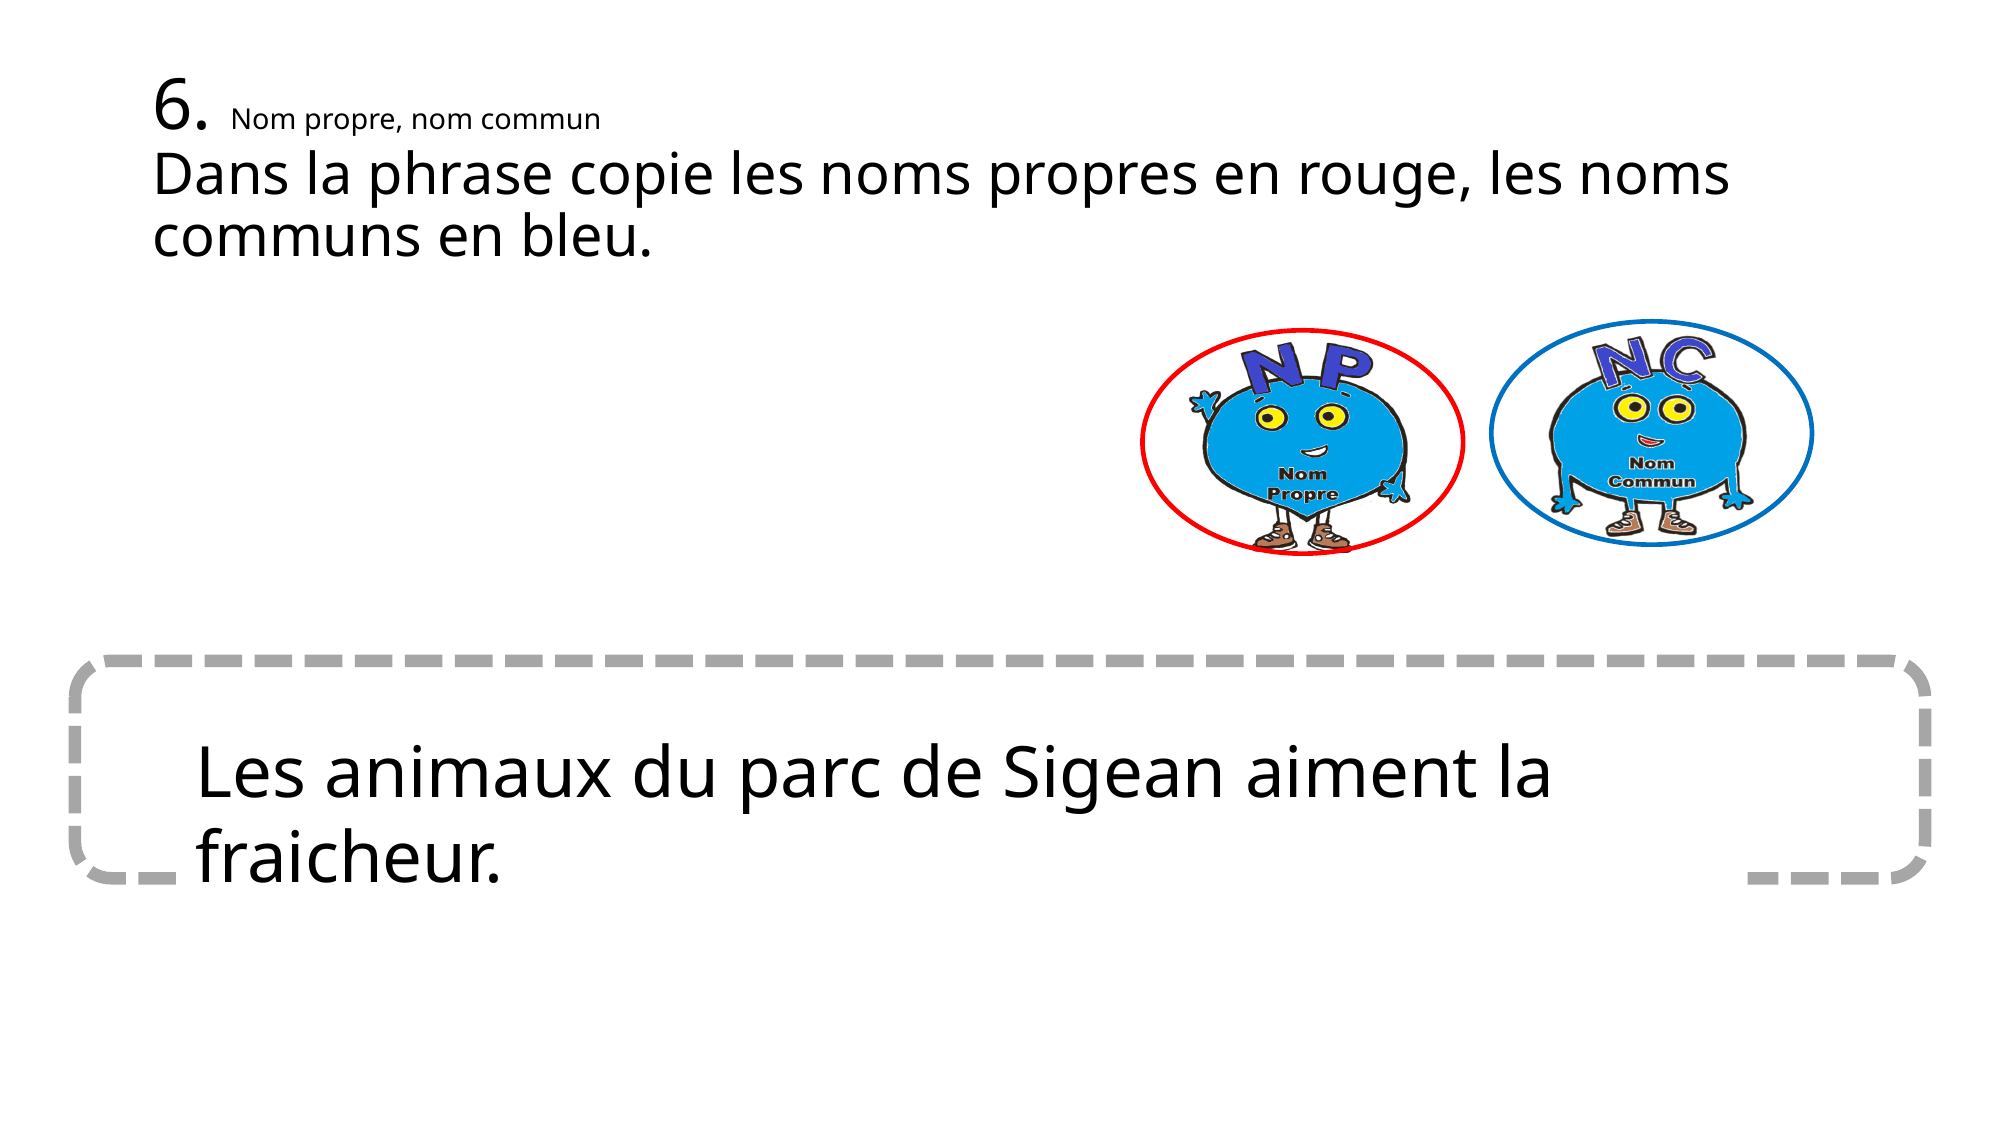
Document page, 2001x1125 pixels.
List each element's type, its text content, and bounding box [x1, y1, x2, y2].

text_box Les animaux du parc de Sigean aiment la fraicheur. [180, 719, 1748, 904]
text_box [73, 659, 1927, 880]
picture [1184, 331, 1421, 571]
picture [1537, 321, 1766, 561]
text_box [1766, 353, 1814, 513]
text_box [1421, 365, 1465, 519]
text_box [1490, 353, 1537, 513]
text_box [1141, 365, 1184, 519]
title 6. Nom propre, nom commun Dans la phrase copie les noms propres en rouge, les noms communs en bleu. [137, 59, 1863, 278]
